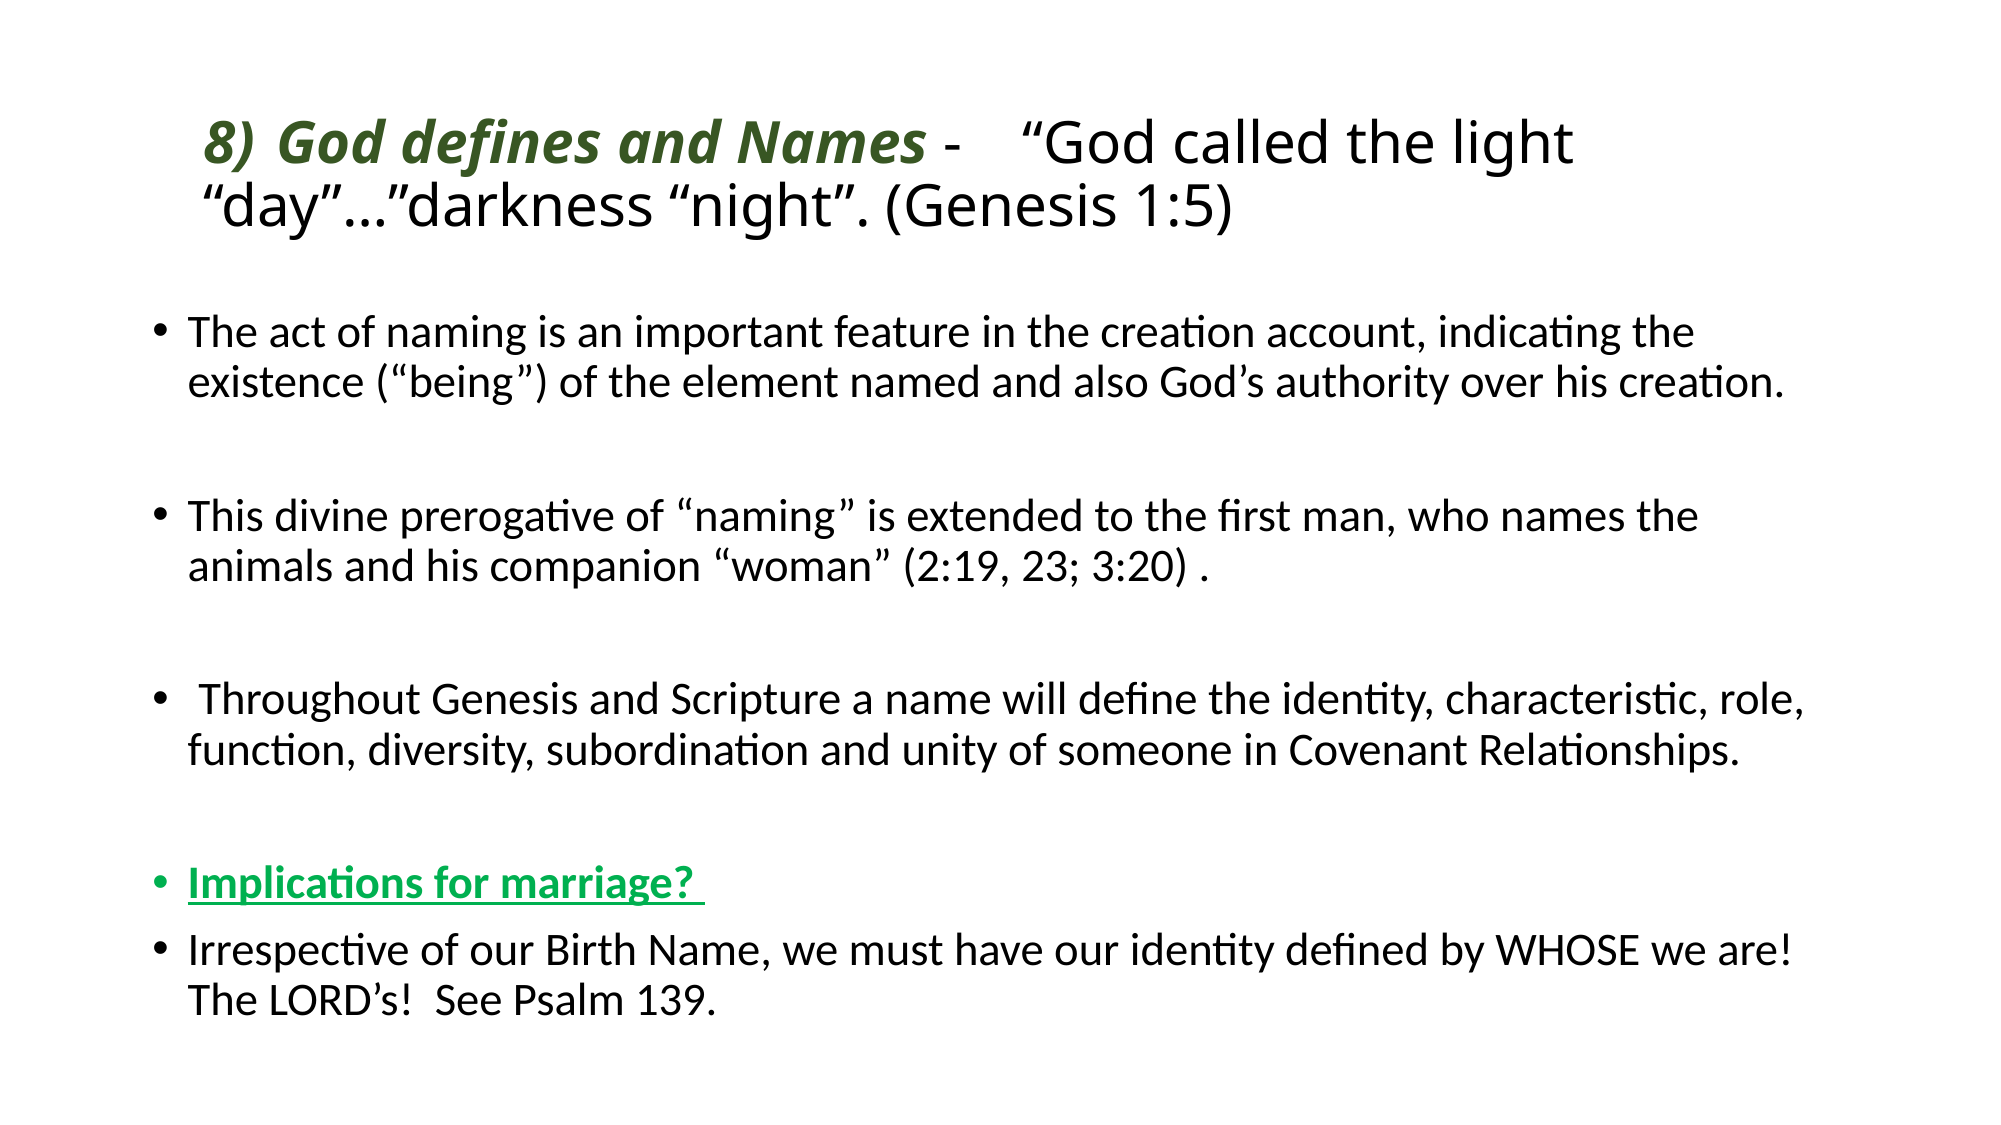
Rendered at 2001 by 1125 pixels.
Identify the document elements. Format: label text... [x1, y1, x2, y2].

list The act of naming is an important feature in the creation account, indicating the existence (“being”) of the element named and also God’s authority over his creation. This divine prerogative of “naming” is extended to the first man, who names the animals and his companion “woman” (2:19, 23; 3:20) . Throughout Genesis and Scripture a name will define the identity, characteristic, role, function, diversity, subordination and unity of someone in Covenant Relationships. Implications for marriage? Irrespective of our Birth Name, we must have our identity defined by WHOSE we are! The LORD’s! See Psalm 139. [137, 299, 1863, 1079]
title 8) God defines and Names - “God called the light “day”…”darkness “night”. (Genesis 1:5) [189, 67, 1914, 285]
